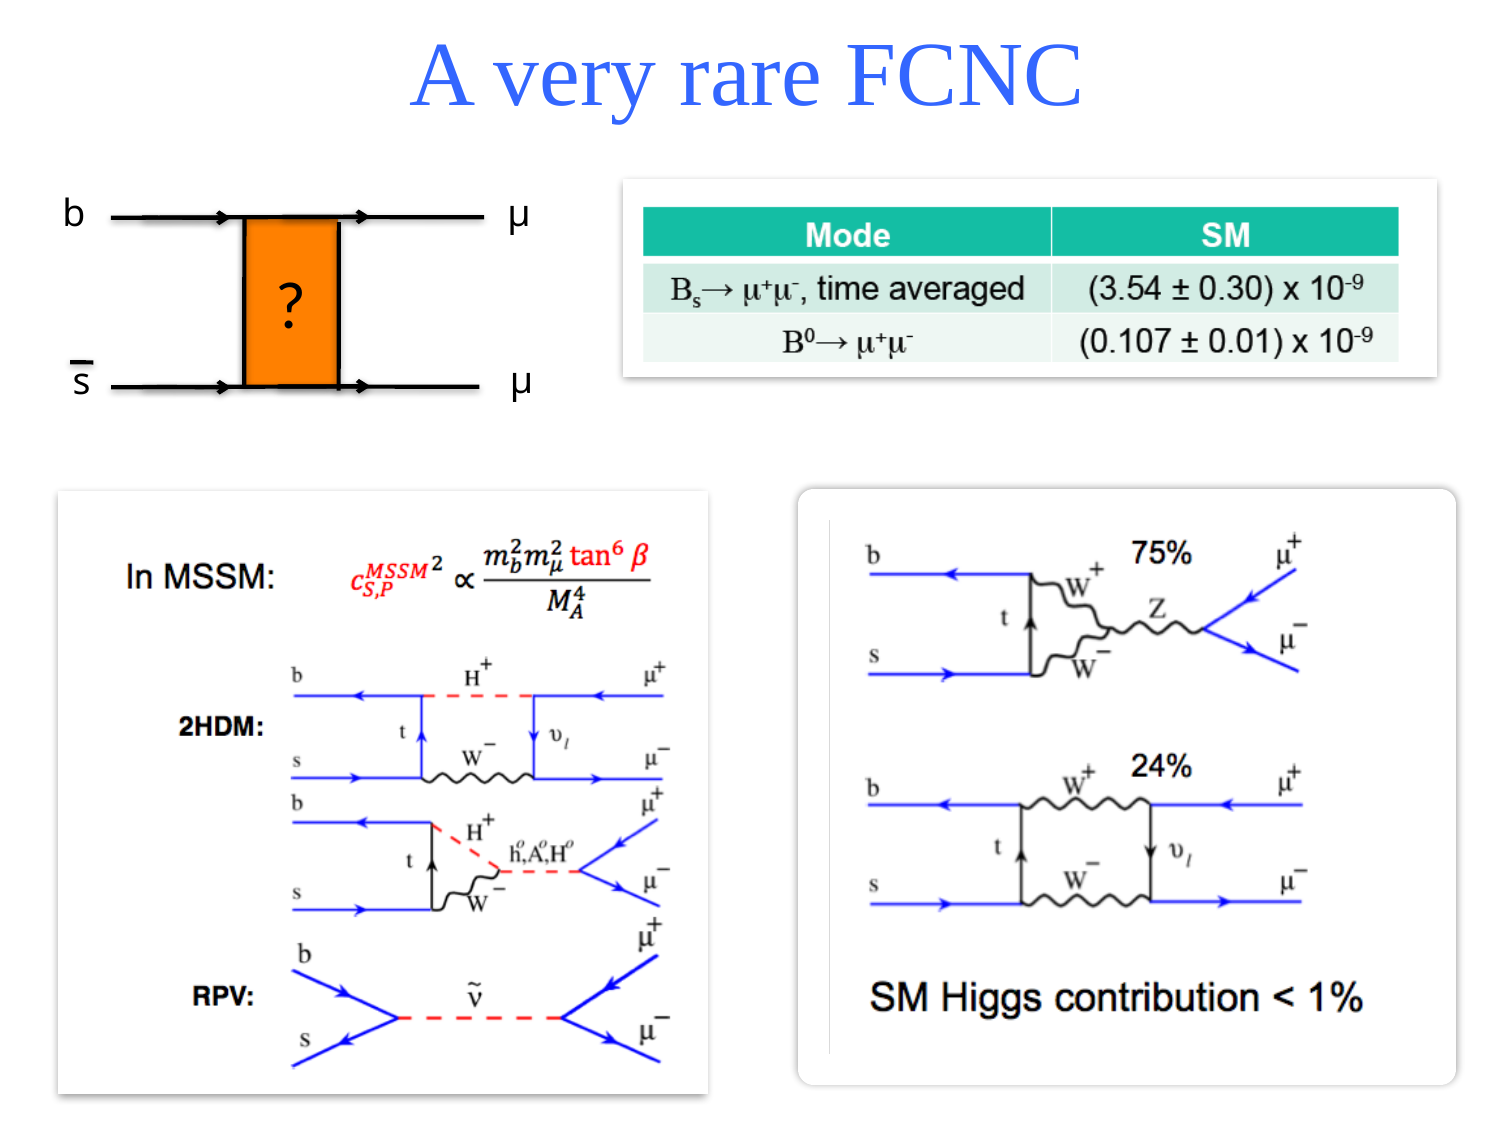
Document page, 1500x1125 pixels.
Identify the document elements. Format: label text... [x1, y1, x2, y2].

title A very rare FCNC [72, 0, 1423, 163]
picture [72, 505, 694, 1080]
slide_number 48 [1074, 1062, 1425, 1103]
picture [637, 193, 1423, 363]
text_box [47, 181, 549, 411]
picture [829, 520, 1426, 1054]
